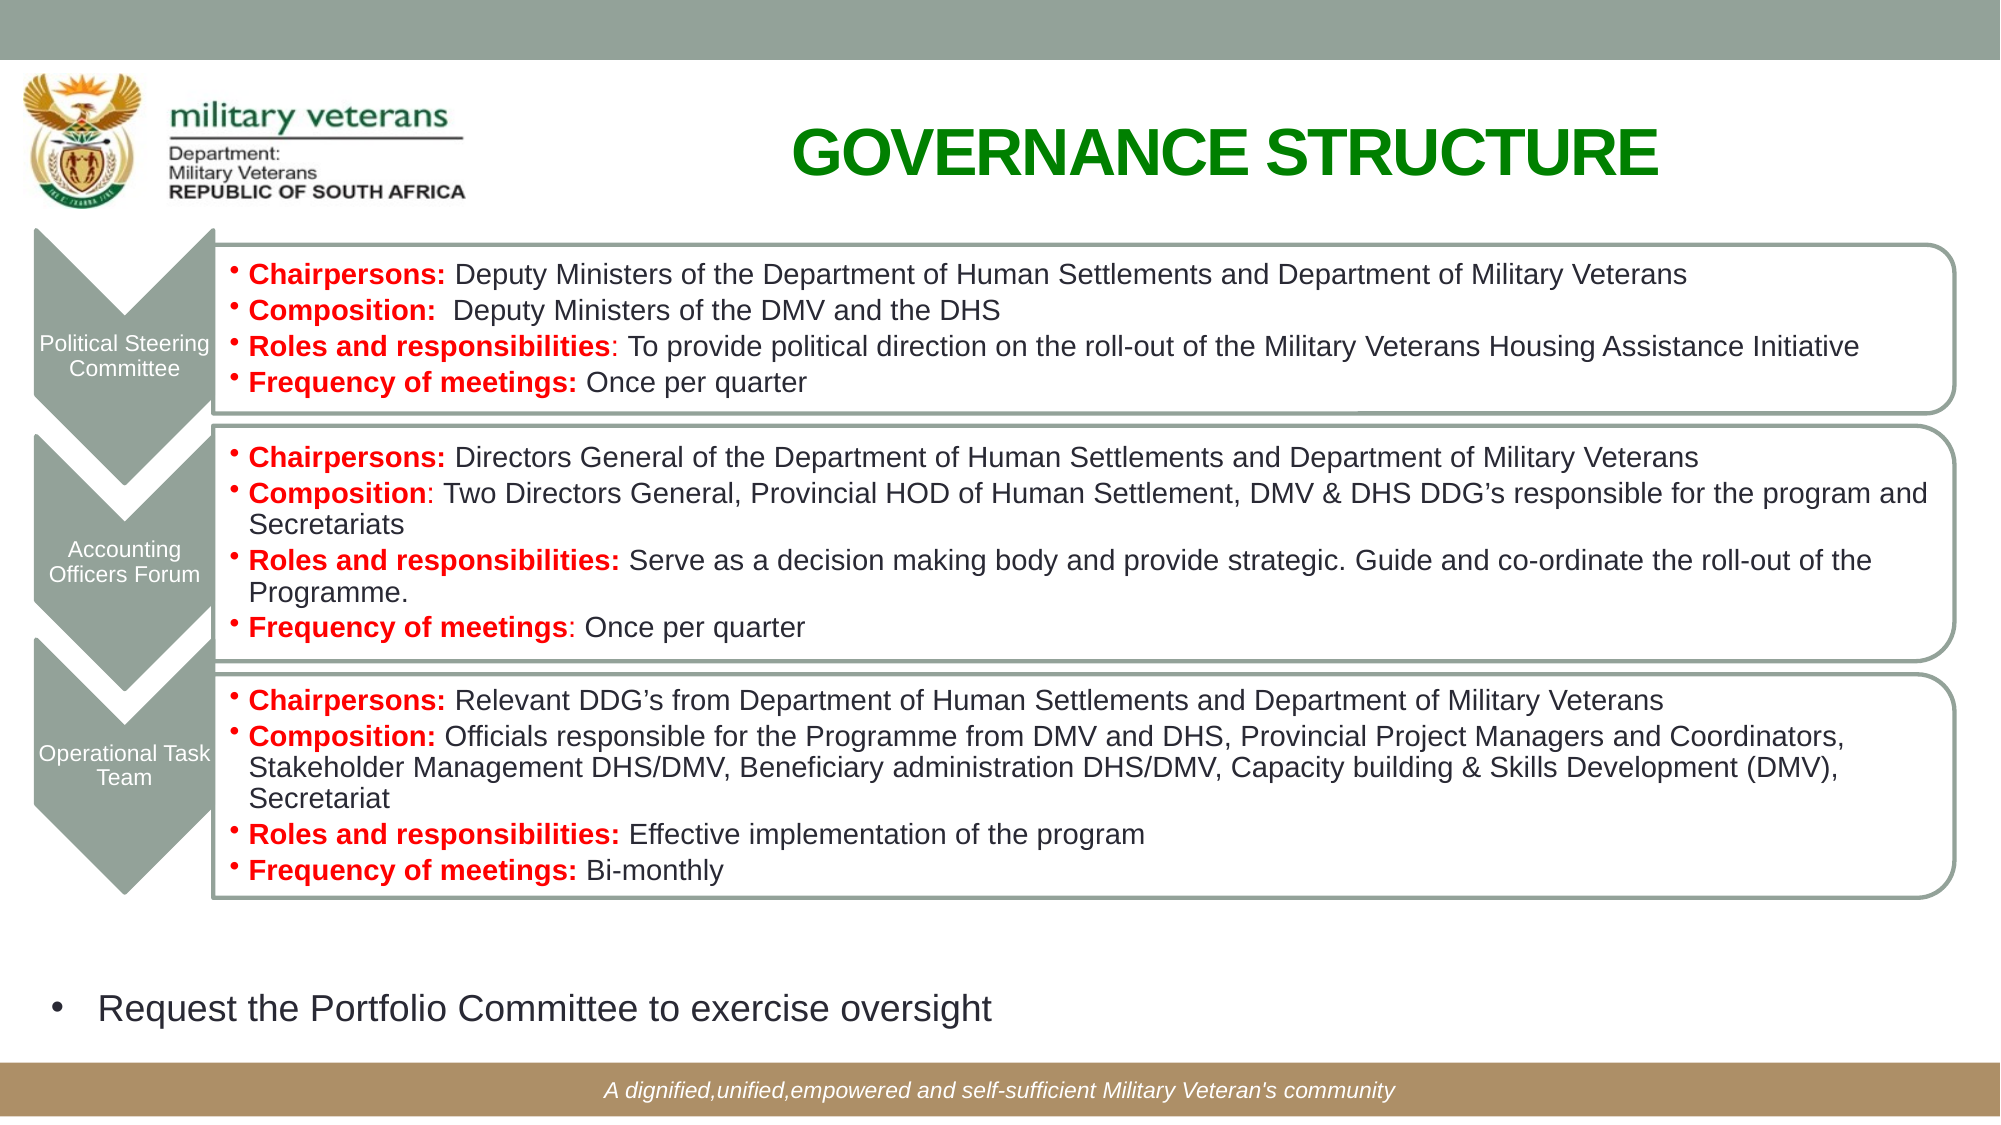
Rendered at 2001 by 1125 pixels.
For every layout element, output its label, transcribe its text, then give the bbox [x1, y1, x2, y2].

picture [23, 73, 466, 209]
footer A dignified,unified,empowered and self-sufficient Military Veteran's community [0, 1062, 2000, 1117]
text_box Request the Portfolio Committee to exercise oversight [36, 1007, 1955, 1036]
title GOVERNANCE STRUCTURE [480, 88, 1972, 209]
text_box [35, 227, 1955, 998]
